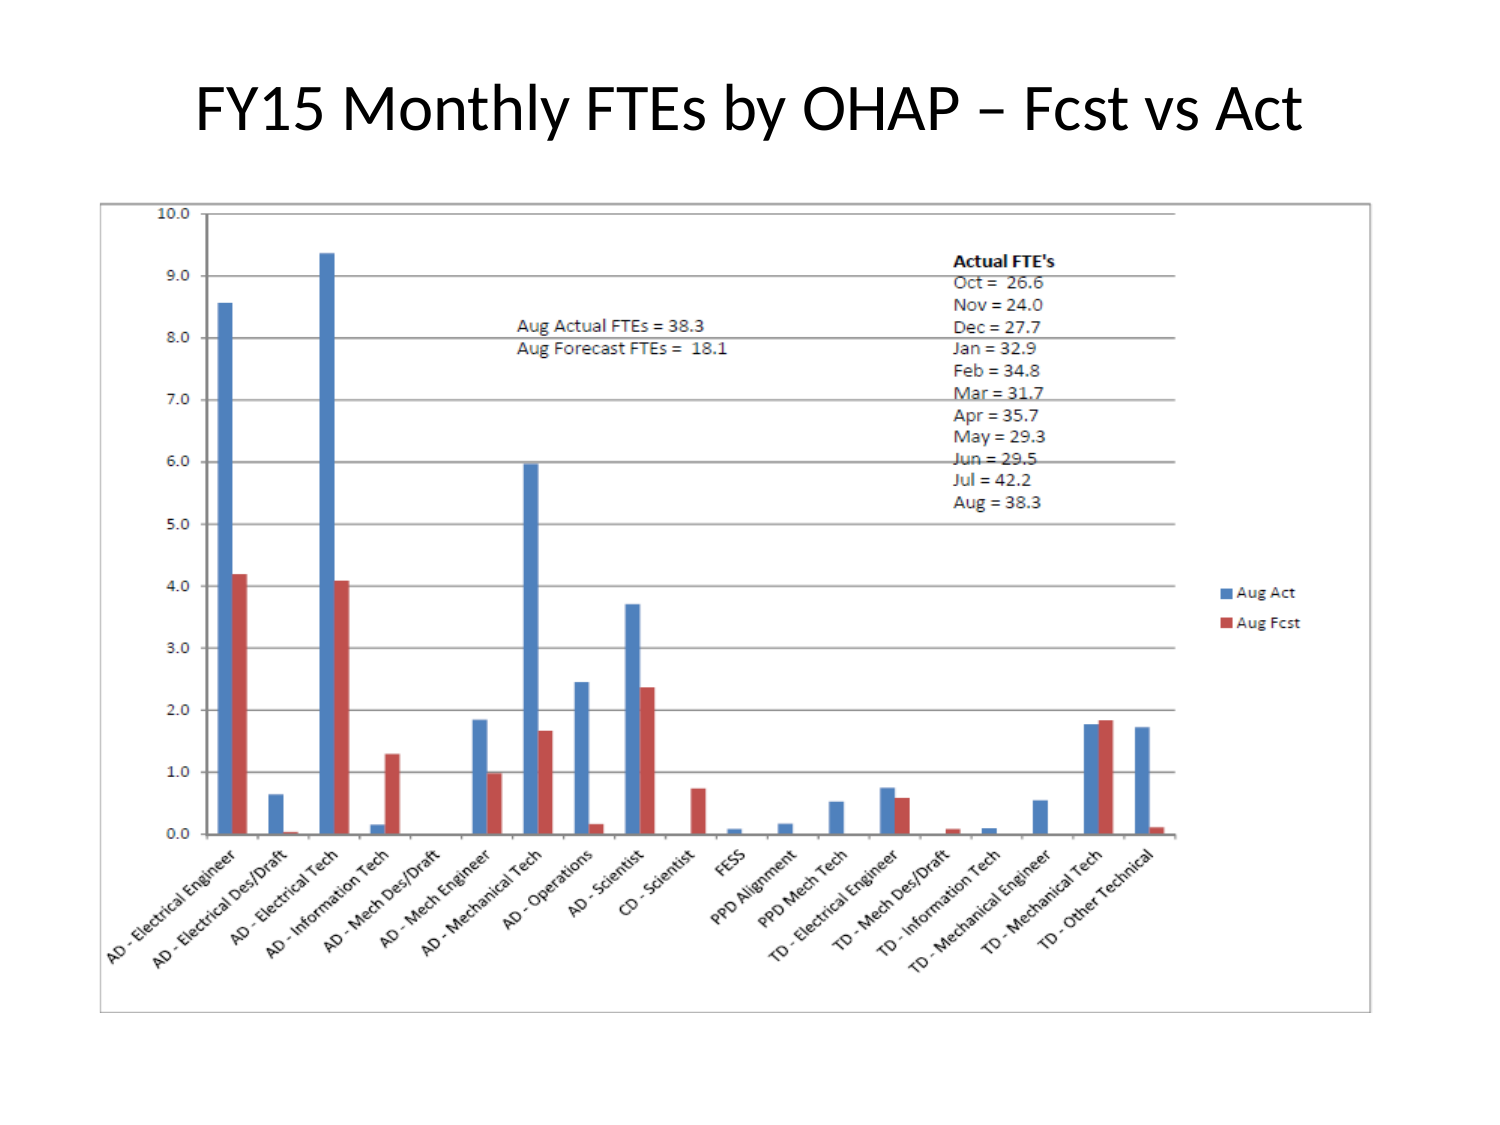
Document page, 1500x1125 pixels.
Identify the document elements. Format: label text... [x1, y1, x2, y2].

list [99, 199, 1376, 1013]
title FY15 Monthly FTEs by OHAP – Fcst vs Act [75, 45, 1425, 163]
